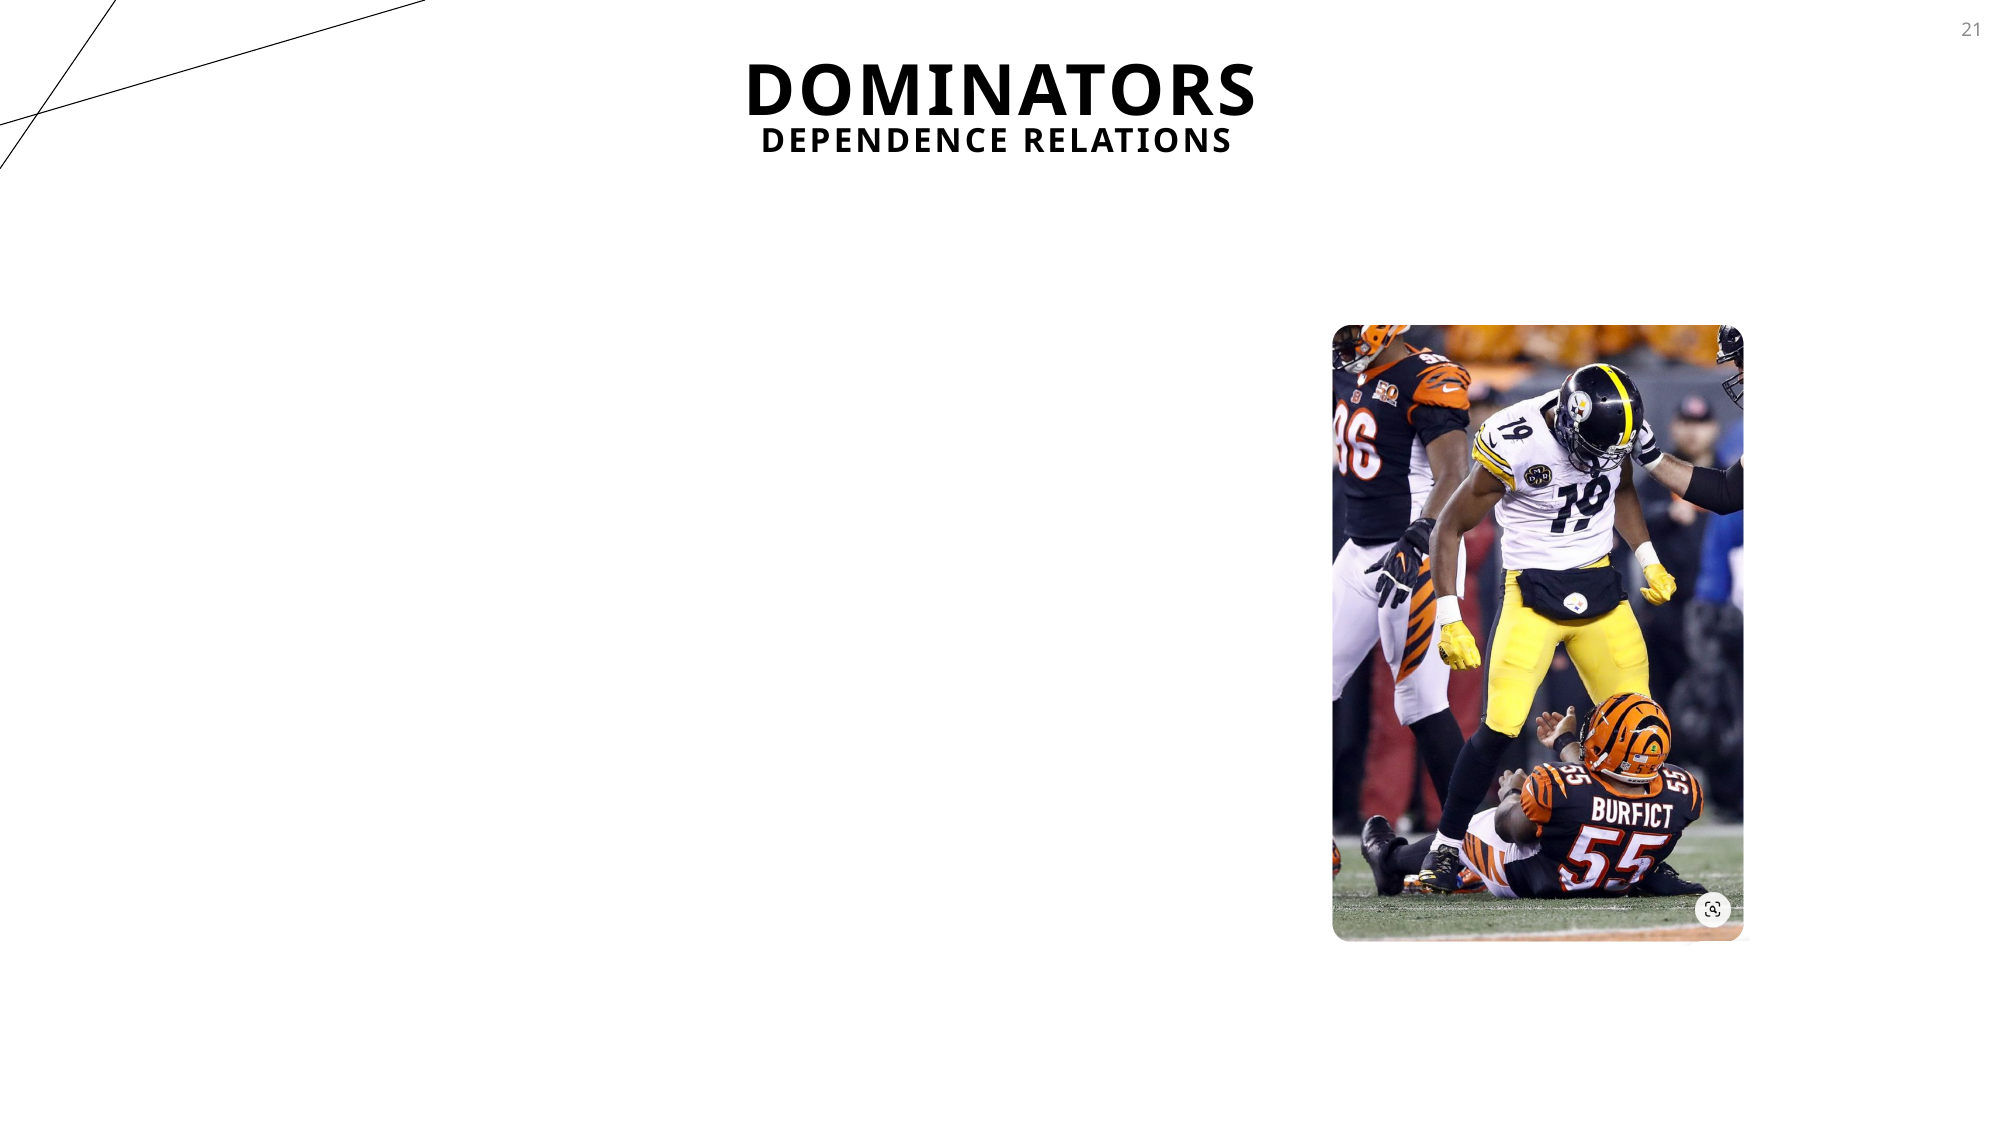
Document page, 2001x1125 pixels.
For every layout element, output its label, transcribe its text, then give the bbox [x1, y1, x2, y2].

title Dominators [1, 0, 1999, 202]
text_box Dependence Relations [0, 33, 1995, 251]
picture [1328, 319, 1750, 946]
